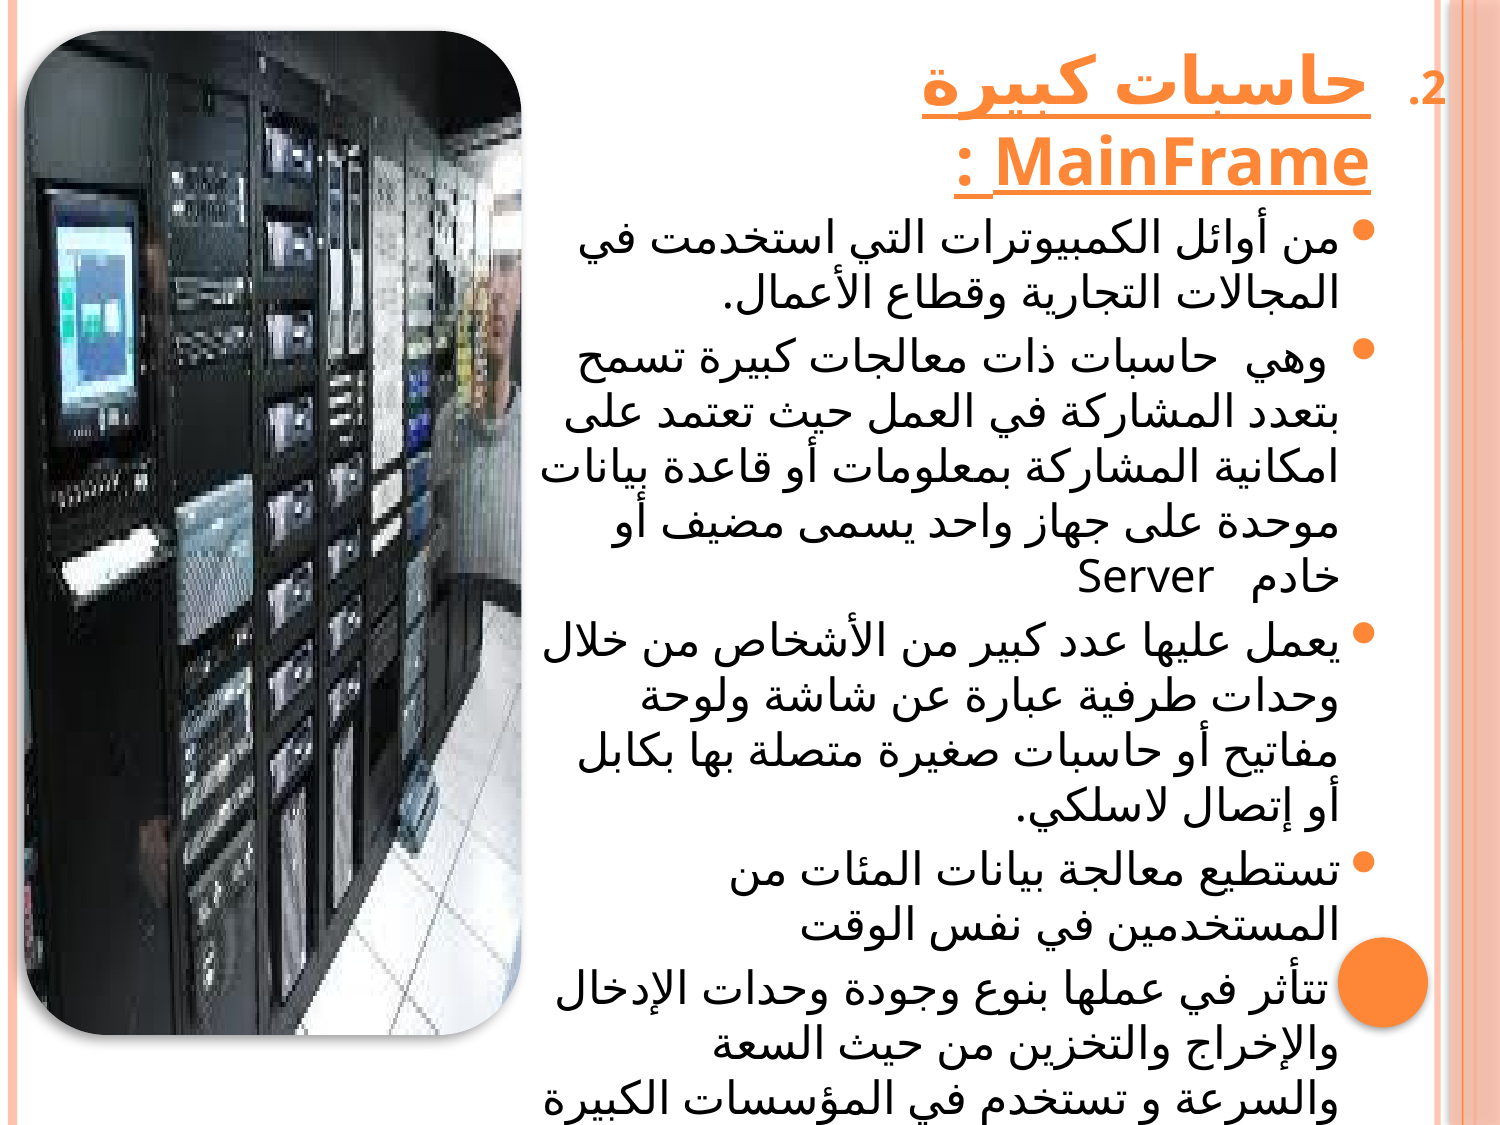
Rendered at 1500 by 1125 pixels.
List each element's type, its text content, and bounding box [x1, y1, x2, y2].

picture [23, 30, 522, 1036]
list حاسبات كبيرة MainFrame : من أوائل الكمبيوترات التي استخدمت في المجالات التجارية وقطاع الأعمال. وهي حاسبات ذات معالجات كبيرة تسمح بتعدد المشاركة في العمل حيث تعتمد على امكانية المشاركة بمعلومات أو قاعدة بيانات موحدة على جهاز واحد يسمى مضيف أو خادم Server يعمل عليها عدد كبير من الأشخاص من خلال وحدات طرفية عبارة عن شاشة ولوحة مفاتيح أو حاسبات صغيرة متصلة بها بكابل أو إتصال لاسلكي. تستطيع معالجة بيانات المئات من المستخدمين في نفس الوقت تتأثر في عملها بنوع وجودة وحدات الإدخال والإخراج والتخزين من حيث السعة والسرعة و تستخدم في المؤسسات الكبيرة مثل شركات الطيران، الجامعات ، البنوك بتكلفه عاليه تصل الى مئة الف دولار . [521, 30, 1462, 1071]
